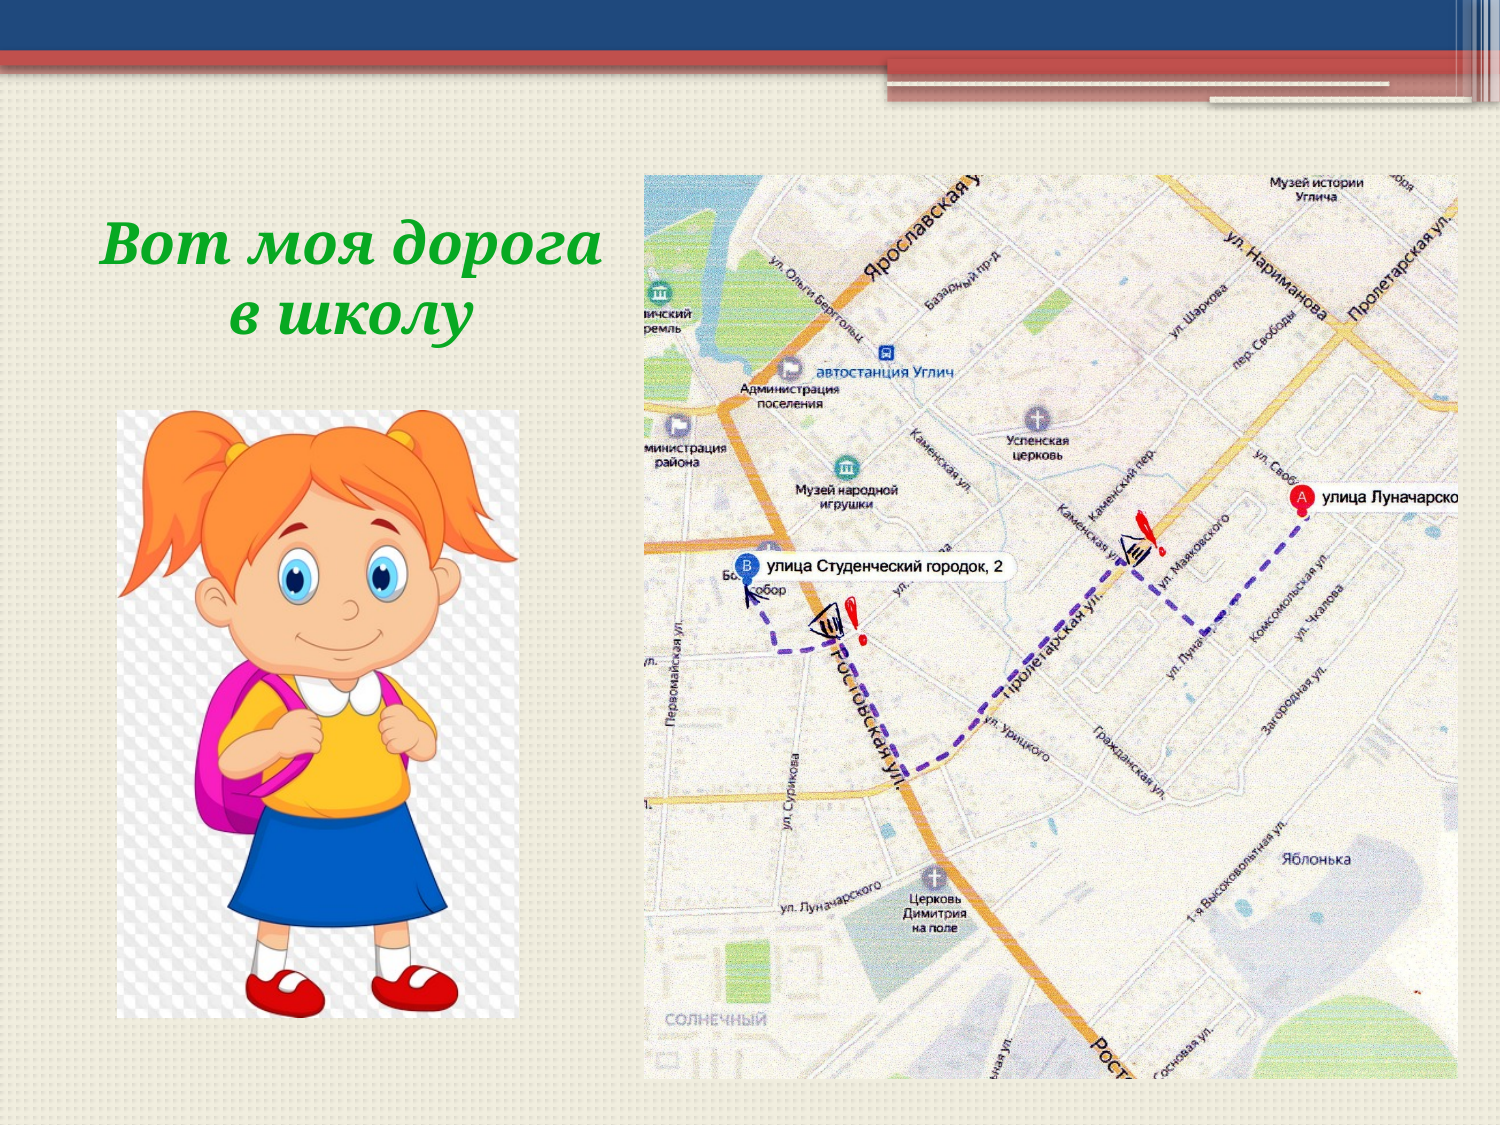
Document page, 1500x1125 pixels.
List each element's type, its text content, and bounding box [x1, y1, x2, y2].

picture [116, 409, 519, 1018]
text_box Вот моя дорога в школу [81, 199, 623, 354]
picture [644, 175, 1458, 1079]
